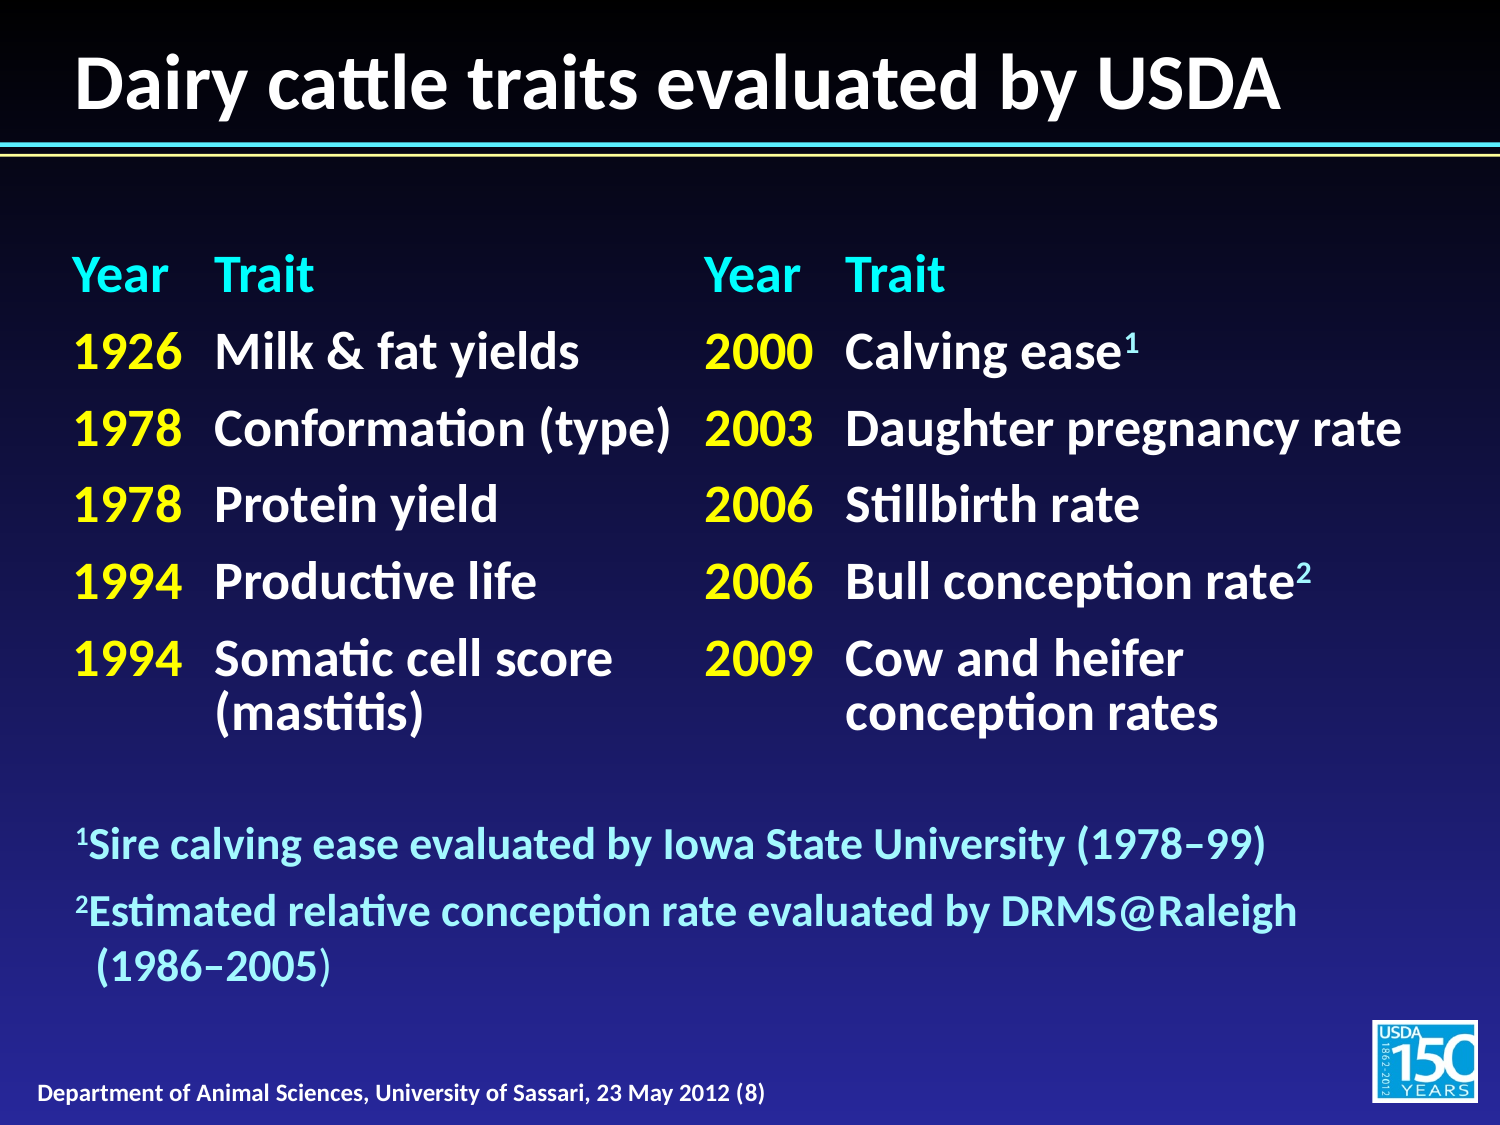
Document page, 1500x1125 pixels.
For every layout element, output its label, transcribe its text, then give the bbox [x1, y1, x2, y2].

table_header Trait [846, 252, 1422, 329]
text_box 1Sire calving ease evaluated by Iowa State University (1978–99) 2Estimated relative conception rate evaluated by DRMS@Raleigh (1986–2005) [60, 806, 1407, 999]
table_cell 2006 [705, 559, 846, 635]
table_cell 2003 [705, 405, 846, 482]
title Dairy cattle traits evaluated by USDA [74, 29, 1425, 127]
table_cell 1978 [73, 405, 214, 482]
table_cell Cow and heifer conception rates [846, 635, 1422, 821]
table_cell Stillbirth rate [846, 482, 1422, 559]
table_cell Bull conception rate2 [846, 559, 1422, 635]
table_header Year [73, 252, 214, 329]
table_cell 2006 [705, 482, 846, 559]
table_cell Conformation (type) [214, 405, 705, 482]
table_cell Milk & fat yields [214, 329, 705, 405]
table_cell 1994 [73, 635, 214, 806]
picture [1372, 1020, 1478, 1103]
table_cell 1994 [73, 559, 214, 635]
table_header Trait [214, 252, 705, 329]
table_cell Calving ease1 [846, 329, 1422, 405]
table_cell Protein yield [214, 482, 705, 559]
table_cell Somatic cell score (mastitis) [214, 635, 705, 806]
table_cell 2000 [705, 329, 846, 405]
table_cell 1926 [73, 329, 214, 405]
table_cell Productive life [214, 559, 705, 635]
table_header Year [705, 252, 846, 329]
table_cell 2009 [705, 635, 846, 806]
table_cell Daughter pregnancy rate [846, 405, 1422, 482]
table_cell 1978 [73, 482, 214, 559]
